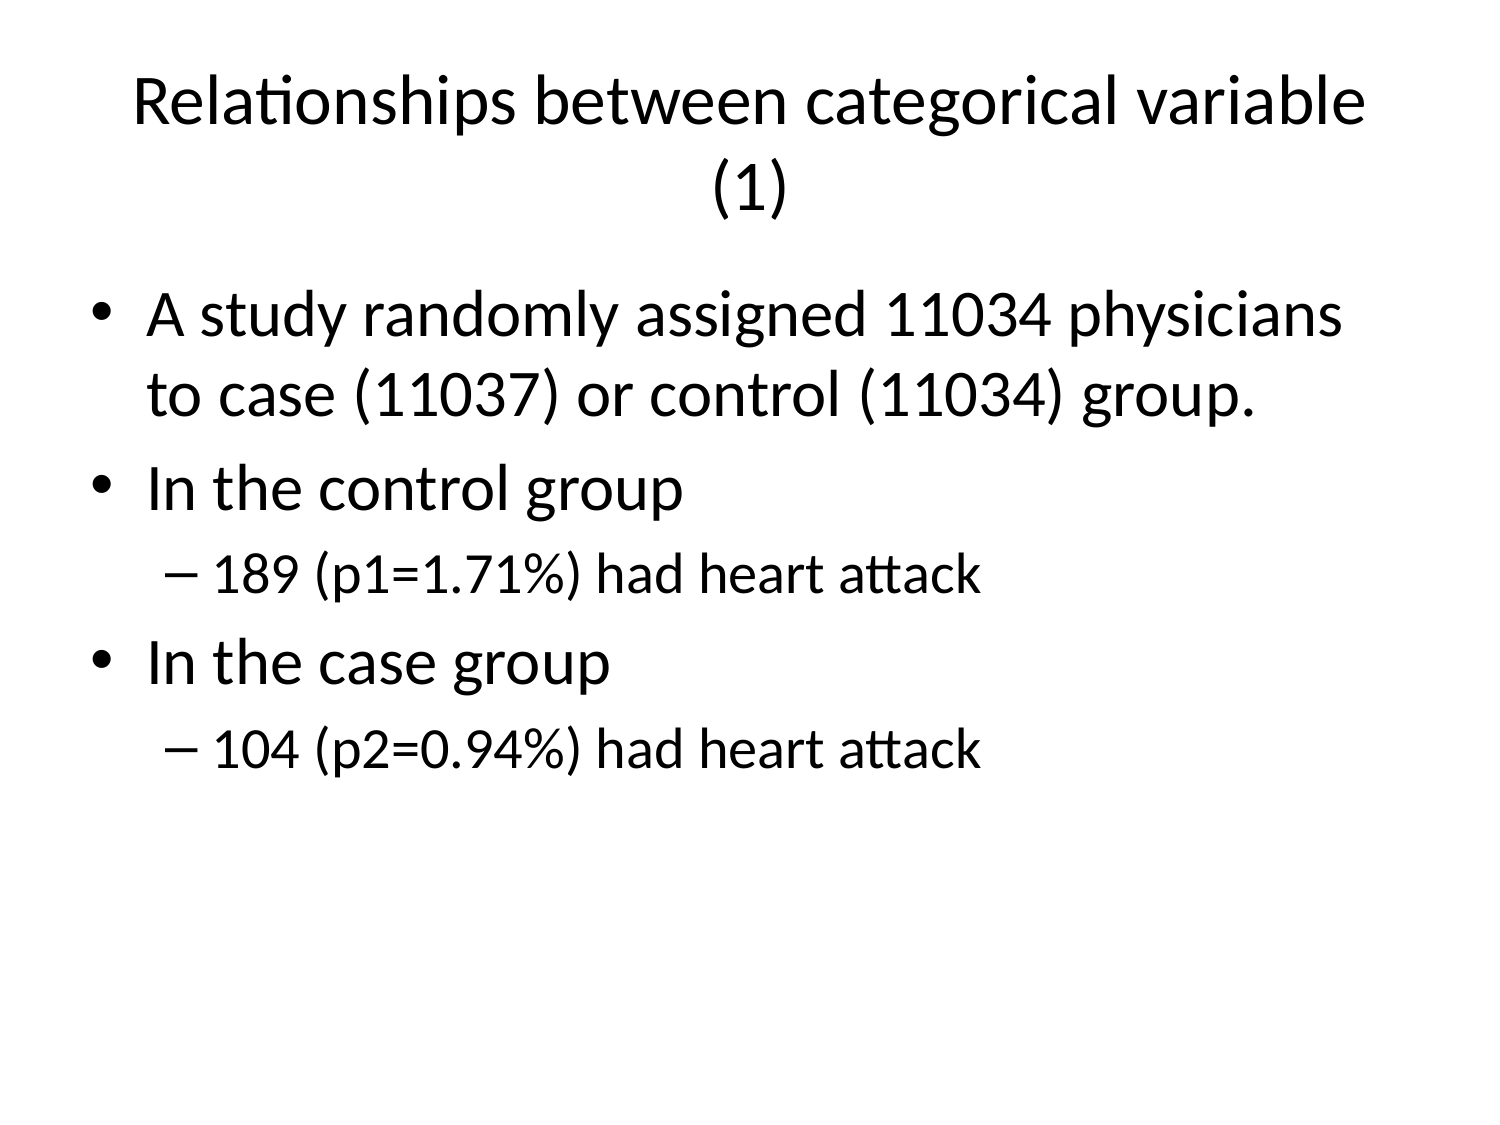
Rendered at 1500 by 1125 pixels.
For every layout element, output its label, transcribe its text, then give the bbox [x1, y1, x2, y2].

list A study randomly assigned 11034 physicians to case (11037) or control (11034) group. In the control group 189 (p1=1.71%) had heart attack In the case group 104 (p2=0.94%) had heart attack [75, 262, 1425, 1005]
title Relationships between categorical variable (1) [75, 45, 1425, 233]
